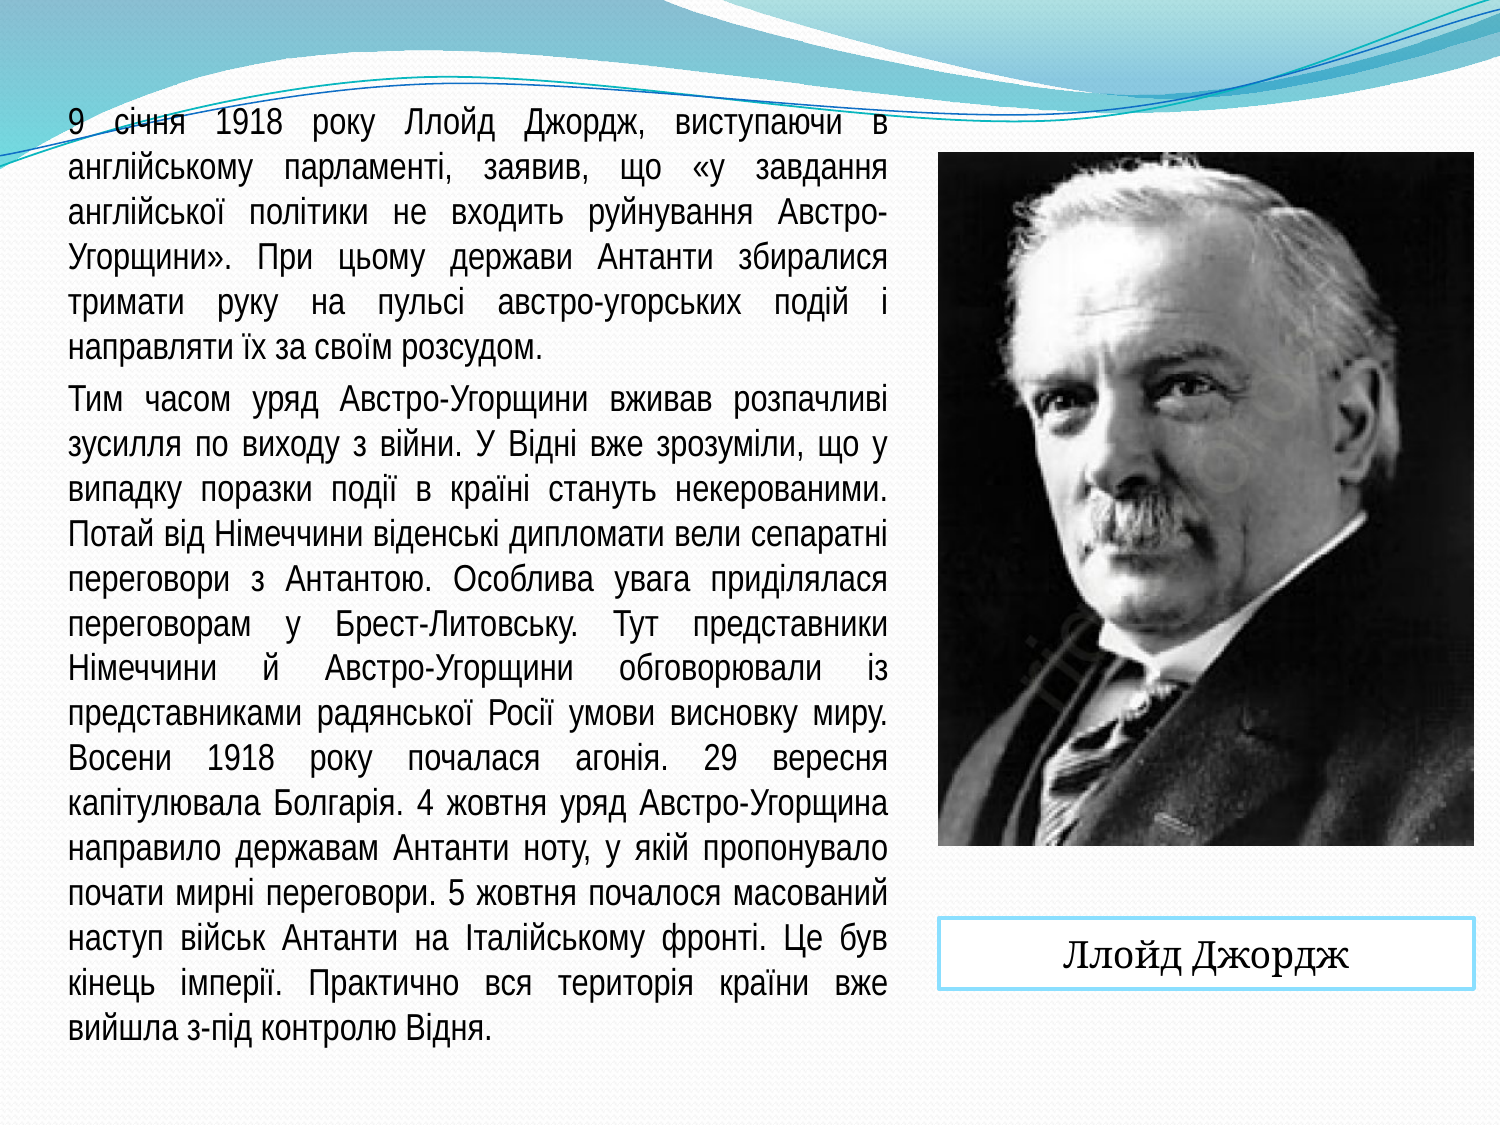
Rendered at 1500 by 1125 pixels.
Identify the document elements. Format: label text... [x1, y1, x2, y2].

text_box Ллойд Джордж [937, 916, 1476, 991]
list 9 січня 1918 року Ллойд Джордж, виступаючи в англійському парламенті, заявив, що «у завдання англійської політики не входить руйнування Австро-Угорщини». При цьому держави Антанти збиралися тримати руку на пульсі австро-угорських подій і направляти їх за своїм розсудом. Тим часом уряд Австро-Угорщини вживав розпачливі зусилля по виходу з війни. У Відні вже зрозуміли, що у випадку поразки події в країні стануть некерованими. Потай від Німеччини віденські дипломати вели сепаратні переговори з Антантою. Особлива увага приділялася переговорам у Брест-Литовську. Тут представники Німеччини й Австро-Угорщини обговорювали із представниками радянської Росії умови висновку миру. Восени 1918 року почалася агонія. 29 вересня капітулювала Болгарія. 4 жовтня уряд Австро-Угорщина направило державам Антанти ноту, у якій пропонувало почати мирні переговори. 5 жовтня почалося масований наступ військ Антанти на Італійському фронті. Це був кінець імперії. Практично вся територія країни вже вийшла з-під контролю Відня. [53, 90, 904, 1071]
picture [938, 152, 1475, 847]
